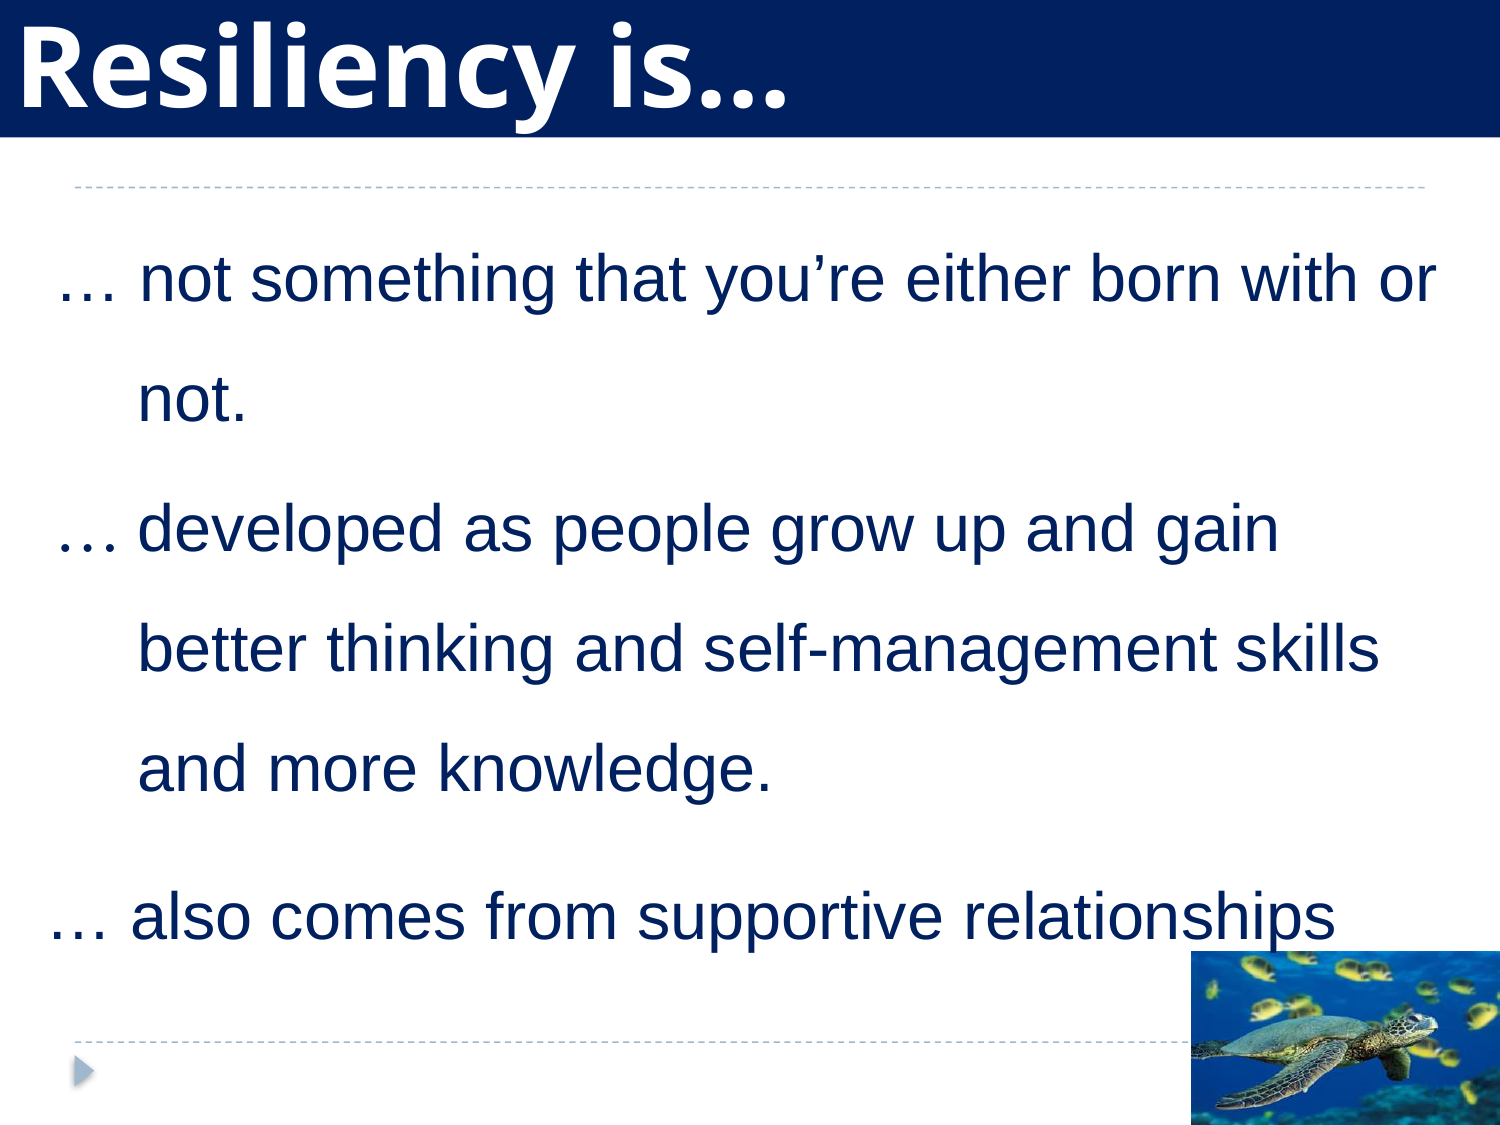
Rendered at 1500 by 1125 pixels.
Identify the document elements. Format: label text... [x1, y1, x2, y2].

text_box … not something that you’re either born with or not. [39, 187, 1461, 493]
text_box Resiliency is… [0, 0, 1500, 138]
text_box … developed as people grow up and gain better thinking and self-management skills and more knowledge. [39, 437, 1423, 813]
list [1191, 951, 1500, 1125]
text_box … also comes from supportive relationships [30, 825, 1432, 1011]
